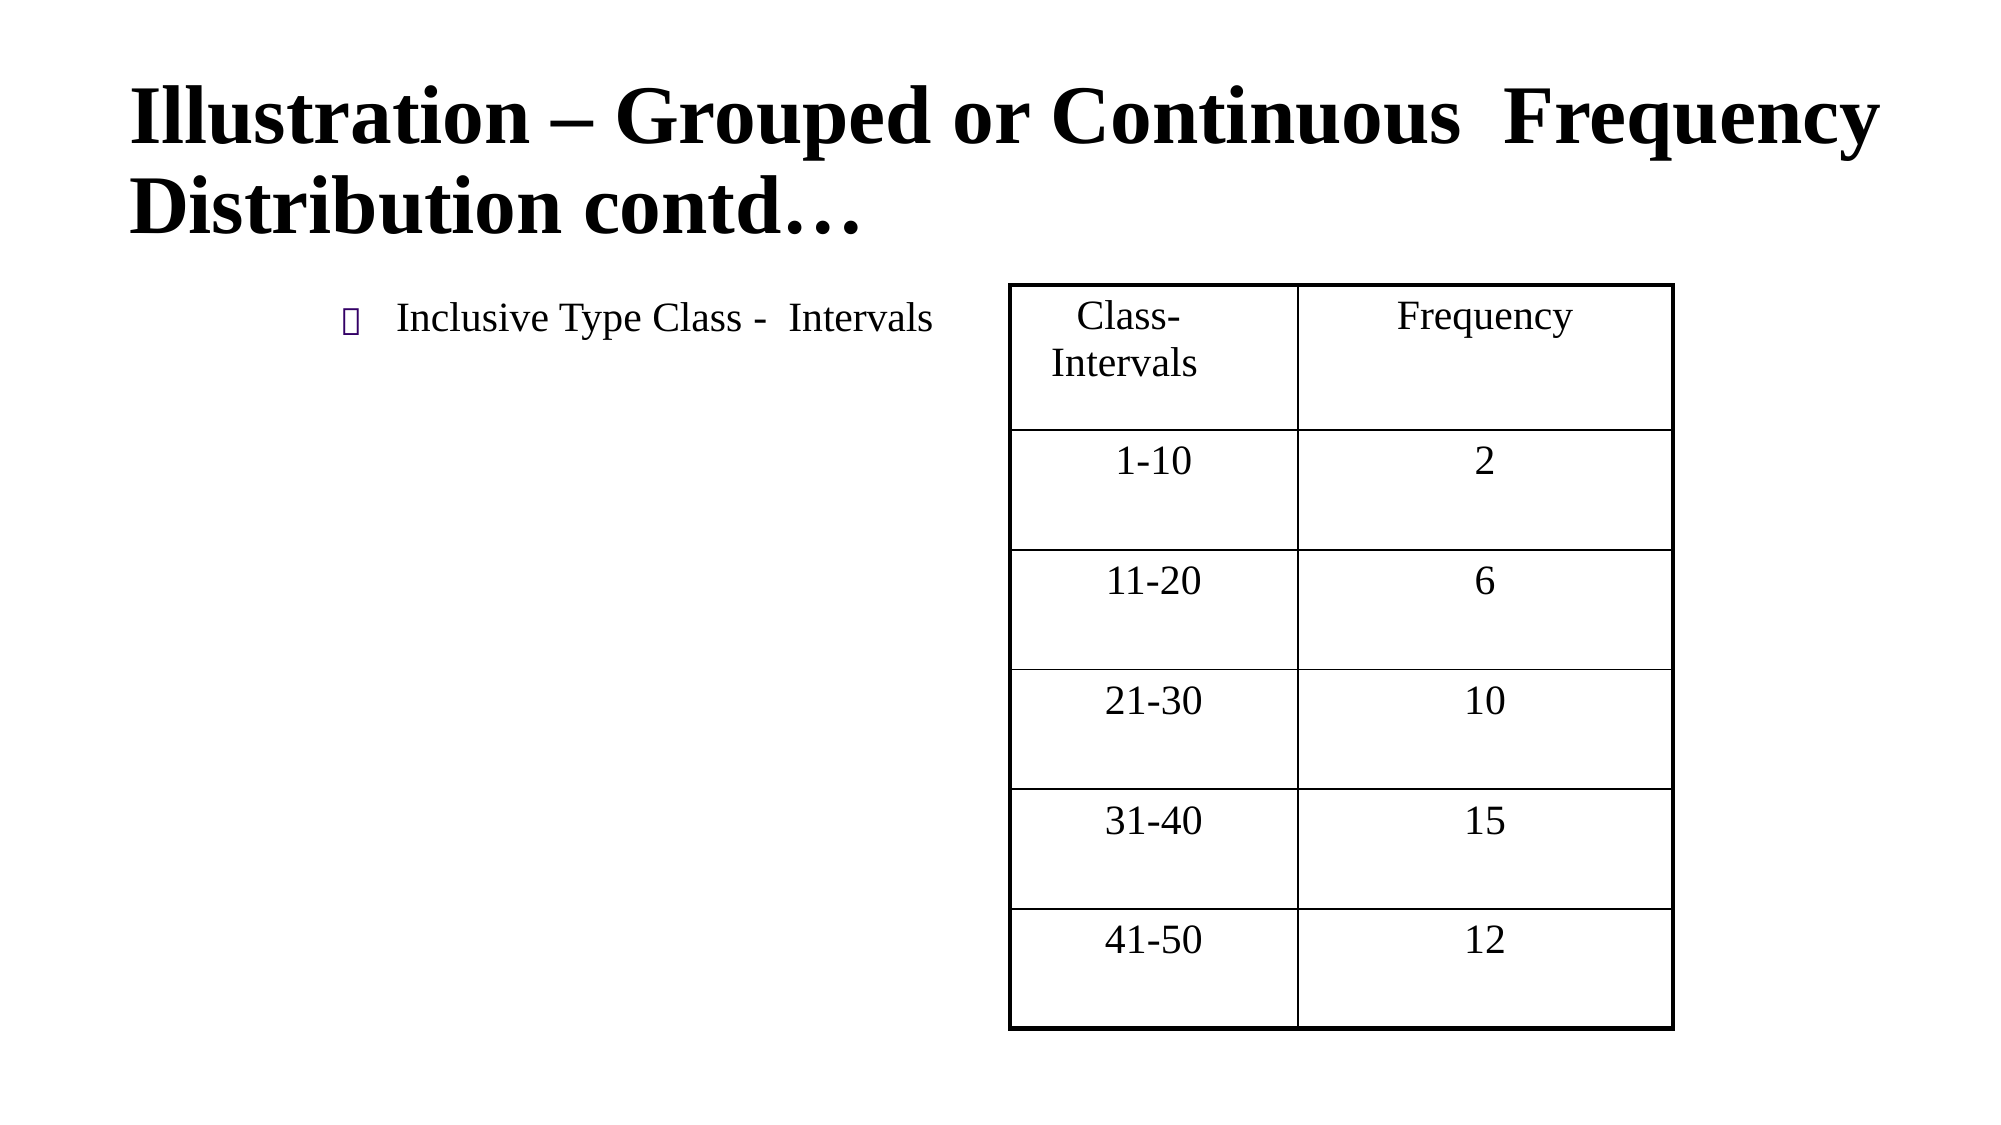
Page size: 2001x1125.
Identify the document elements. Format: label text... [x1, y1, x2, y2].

title Illustration – Grouped or Continuous Frequency Distribution contd… [127, 15, 2000, 256]
table_header Class- Intervals [1012, 287, 1297, 429]
text_box  [337, 295, 371, 343]
text_box Inclusive Type Class - Intervals [393, 287, 983, 340]
table_cell 21-30 [1012, 670, 1297, 788]
table_cell 12 [1299, 910, 1671, 1026]
table_cell 31-40 [1012, 790, 1297, 908]
table_header Frequency [1299, 287, 1671, 429]
table_cell 15 [1299, 790, 1671, 908]
table_cell 11-20 [1012, 551, 1297, 669]
table_cell 2 [1299, 431, 1671, 549]
table_cell 6 [1299, 551, 1671, 669]
table_cell 10 [1299, 670, 1671, 788]
table_cell 1-10 [1012, 431, 1297, 549]
table_cell 41-50 [1012, 910, 1297, 1026]
